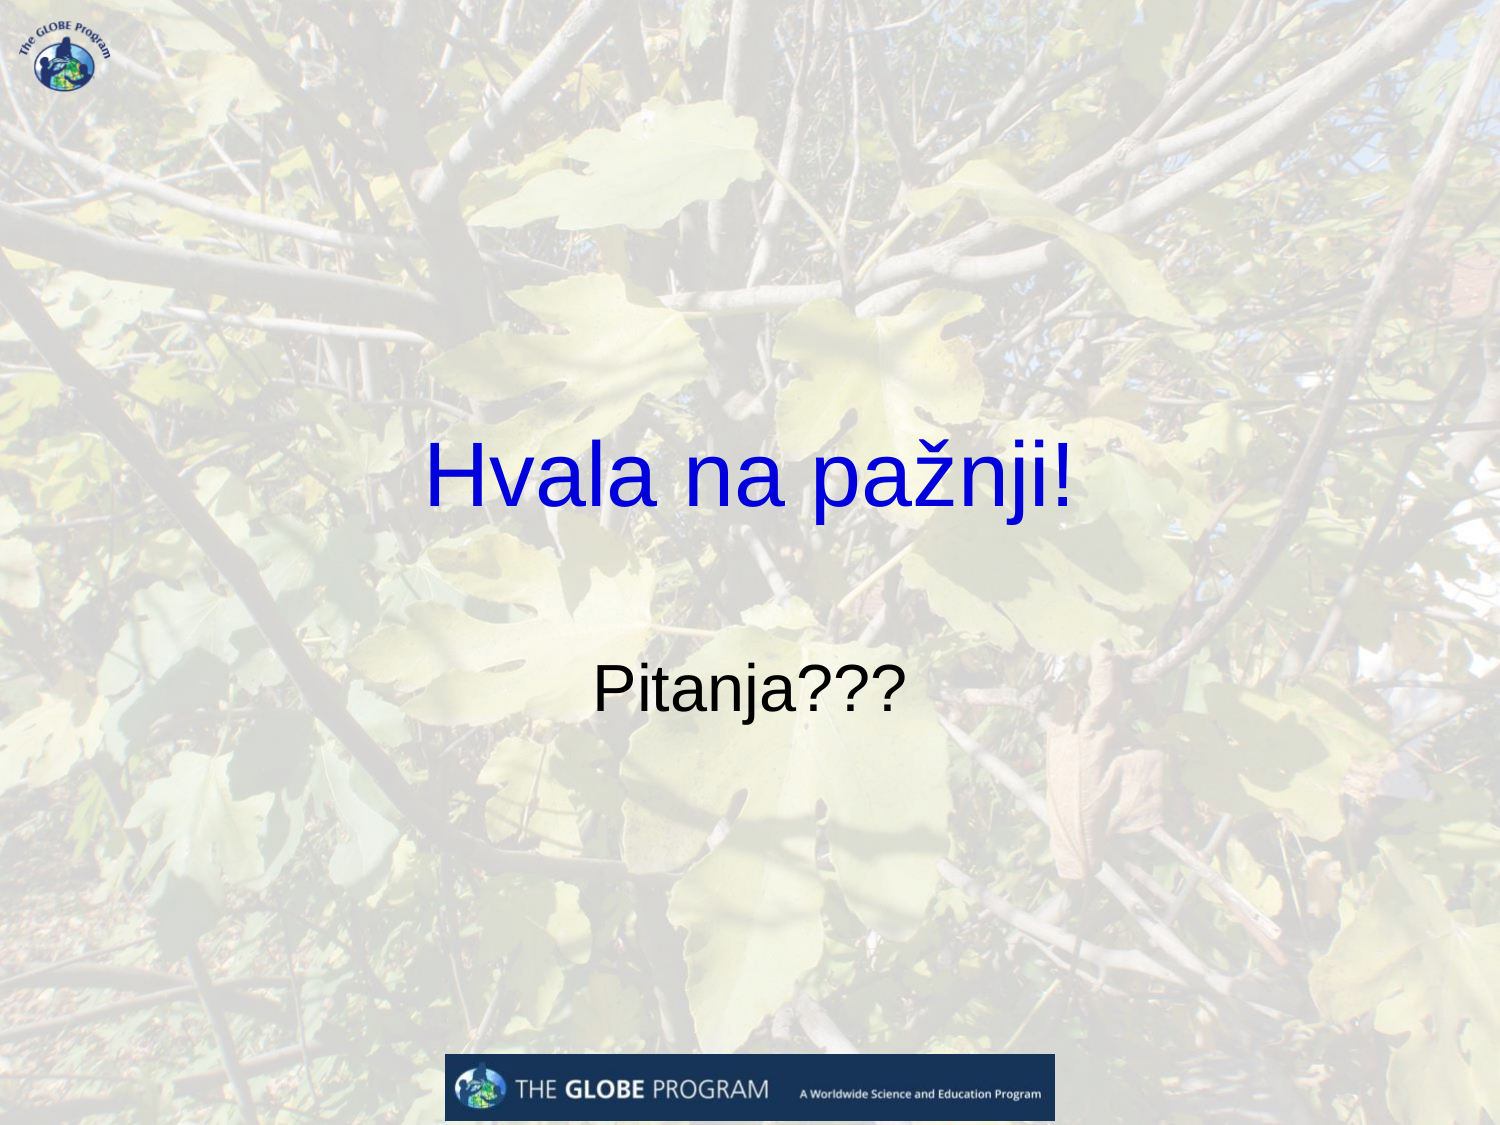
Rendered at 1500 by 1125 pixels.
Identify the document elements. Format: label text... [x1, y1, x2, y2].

picture [445, 1054, 1055, 1121]
title Hvala na pažnji! [112, 349, 1388, 591]
subtitle Pitanja??? [225, 637, 1275, 925]
picture [16, 18, 112, 94]
